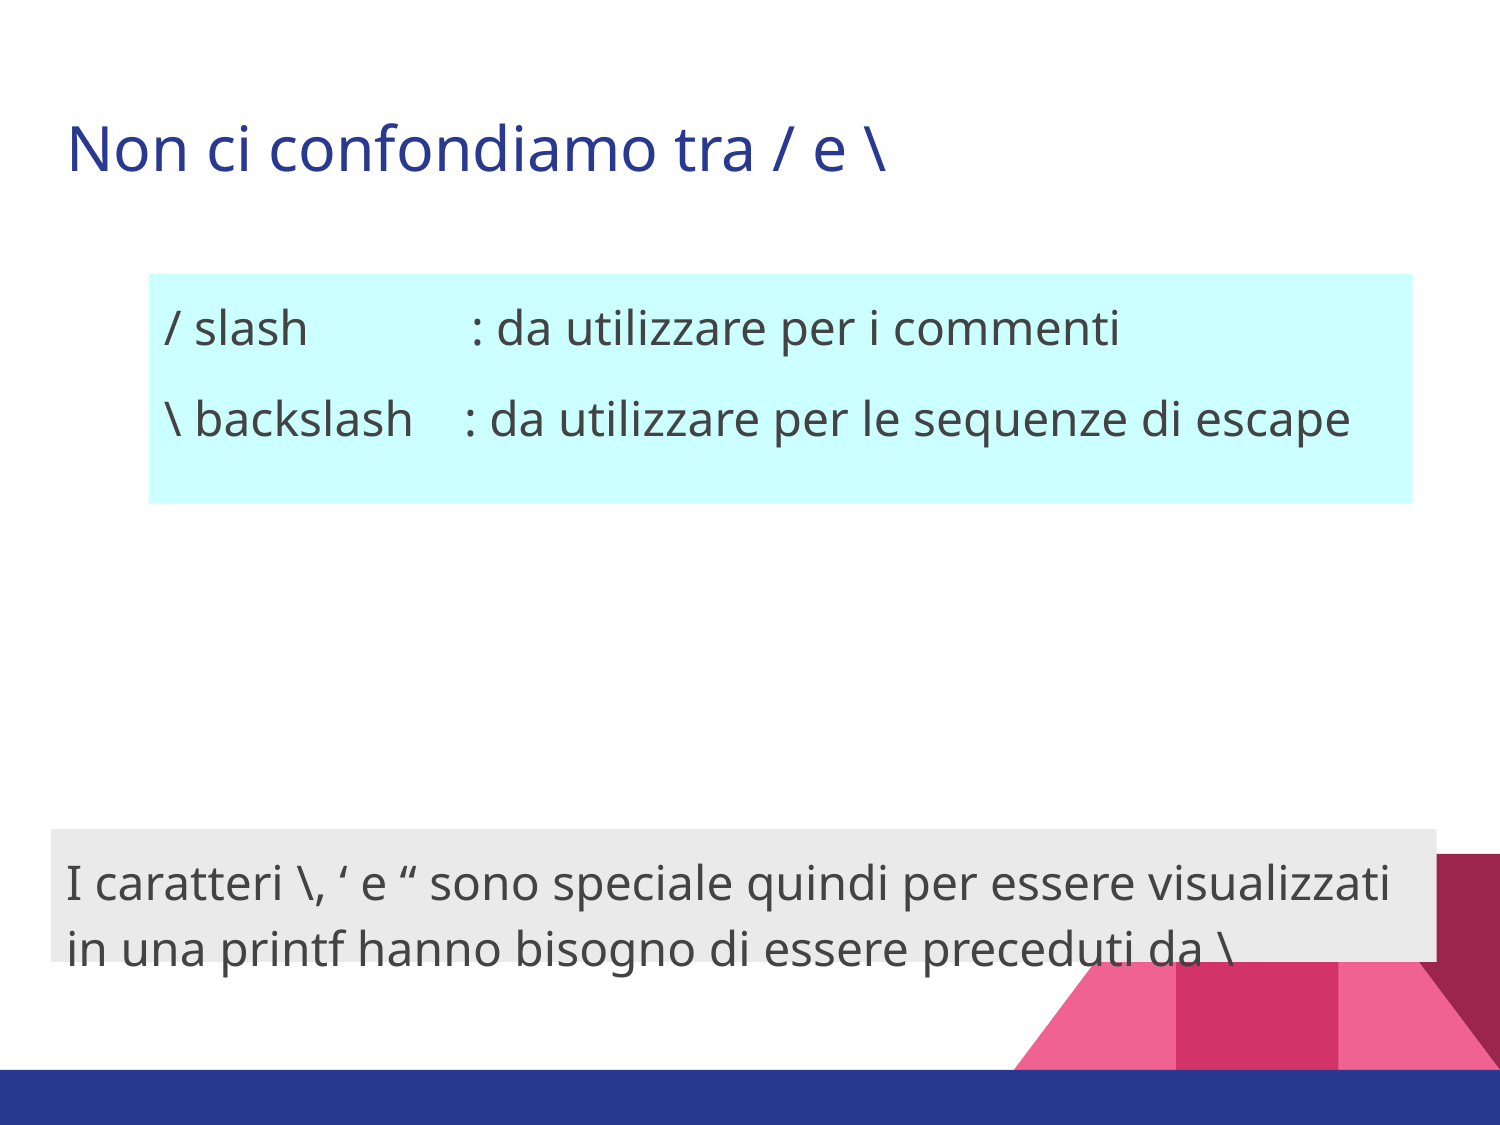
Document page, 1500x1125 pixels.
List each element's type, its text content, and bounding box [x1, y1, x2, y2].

list I caratteri \, ‘ e “ sono speciale quindi per essere visualizzati in una printf hanno bisogno di essere preceduti da \ [51, 828, 1437, 962]
list / slash : da utilizzare per i commenti \ backslash : da utilizzare per le sequenze di escape [148, 273, 1413, 504]
title Non ci confondiamo tra / e \ [51, 89, 1449, 223]
